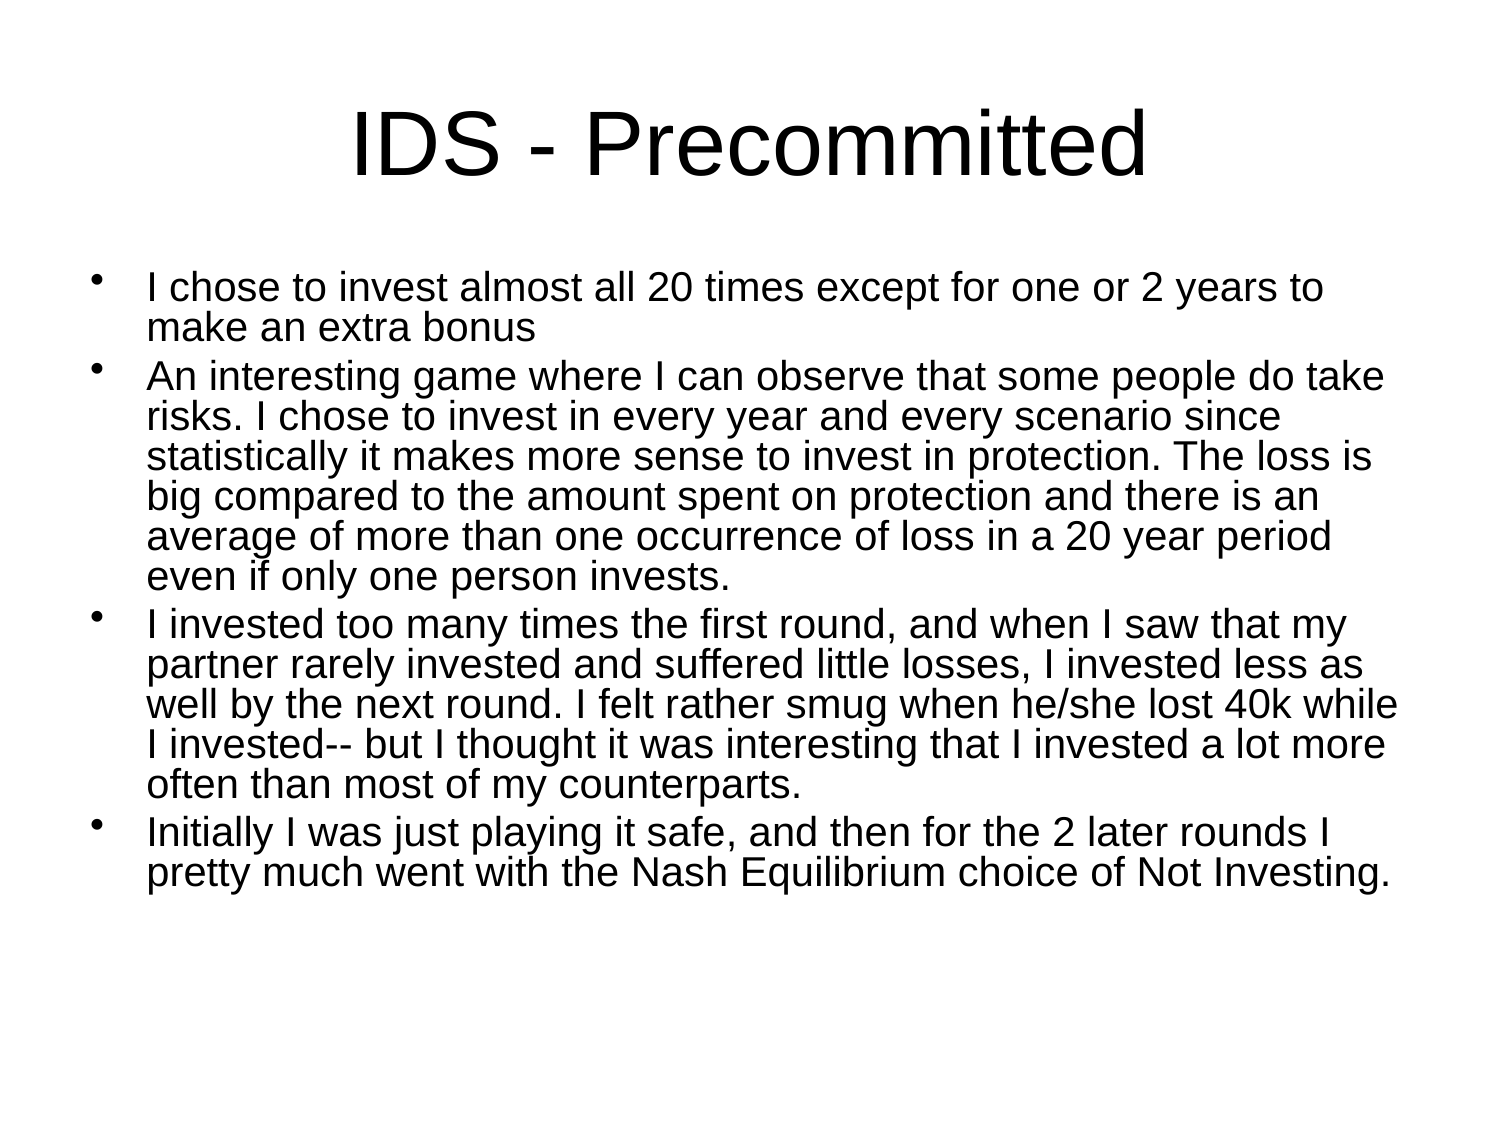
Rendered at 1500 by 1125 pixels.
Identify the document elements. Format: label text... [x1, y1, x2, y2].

title IDS - Precommitted [75, 45, 1425, 233]
list I chose to invest almost all 20 times except for one or 2 years to make an extra bonus An interesting game where I can observe that some people do take risks. I chose to invest in every year and every scenario since statistically it makes more sense to invest in protection. The loss is big compared to the amount spent on protection and there is an average of more than one occurrence of loss in a 20 year period even if only one person invests. I invested too many times the first round, and when I saw that my partner rarely invested and suffered little losses, I invested less as well by the next round. I felt rather smug when he/she lost 40k while I invested-- but I thought it was interesting that I invested a lot more often than most of my counterparts. Initially I was just playing it safe, and then for the 2 later rounds I pretty much went with the Nash Equilibrium choice of Not Investing. [75, 262, 1425, 1005]
